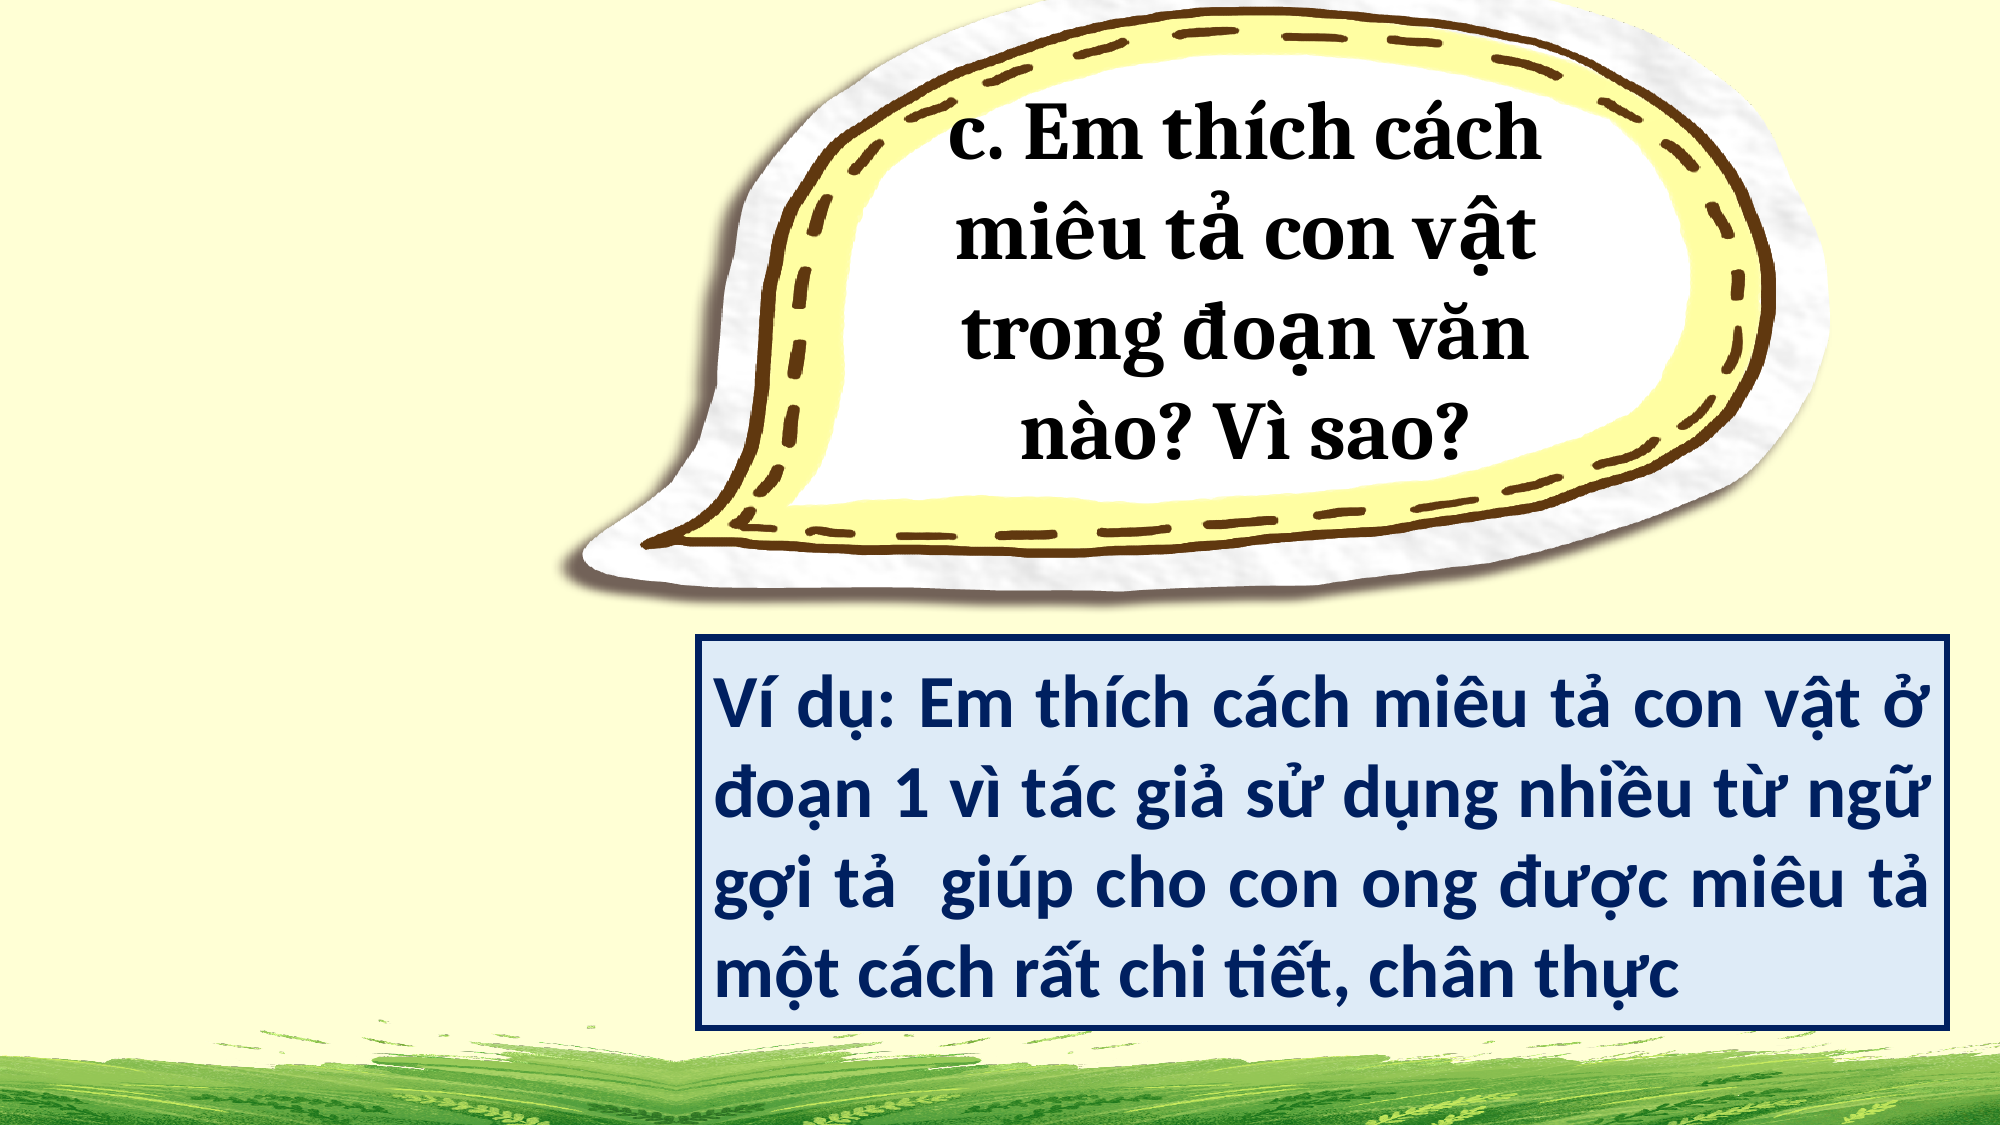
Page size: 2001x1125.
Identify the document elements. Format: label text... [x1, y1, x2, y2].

text_box Ví dụ: Em thích cách miêu tả con vật ở đoạn 1 vì tác giả sử dụng nhiều từ ngữ gợi tả giúp cho con ong được miêu tả một cách rất chi tiết, chân thực [697, 636, 1948, 1011]
picture [551, 0, 1832, 615]
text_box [0, 1011, 2000, 1125]
